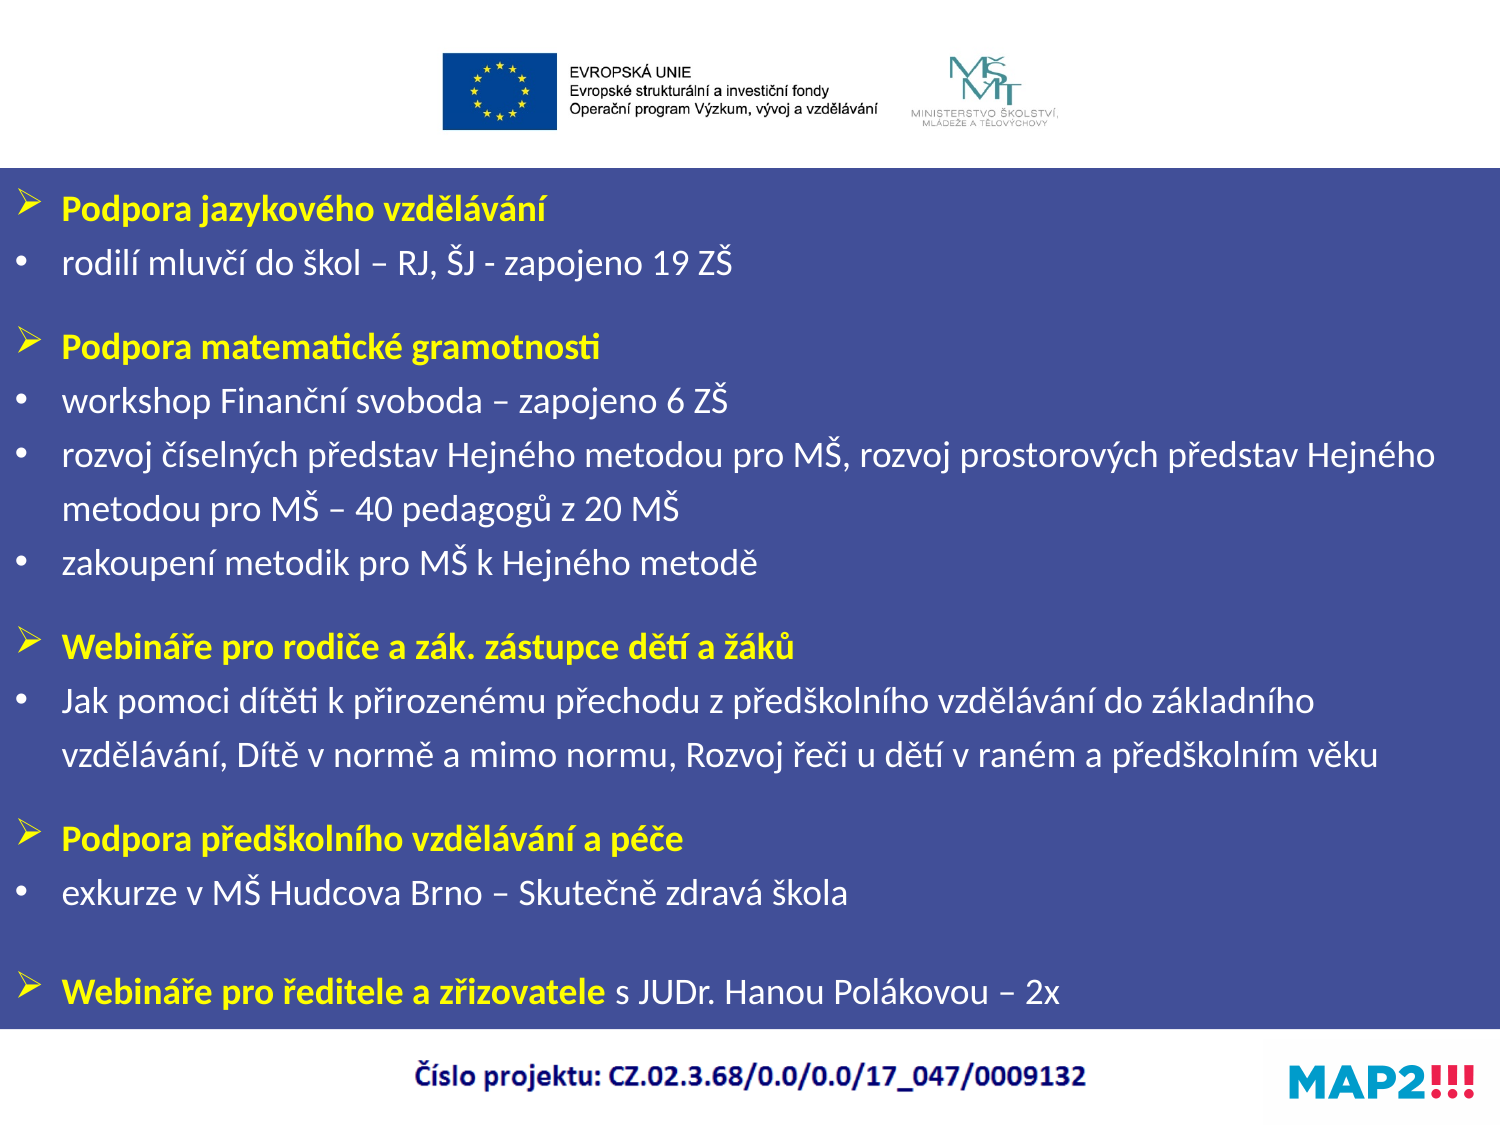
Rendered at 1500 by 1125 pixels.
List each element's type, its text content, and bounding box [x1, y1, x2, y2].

text_box Podpora jazykového vzdělávání rodilí mluvčí do škol – RJ, ŠJ - zapojeno 19 ZŠ Podpora matematické gramotnosti workshop Finanční svoboda – zapojeno 6 ZŠ rozvoj číselných představ Hejného metodou pro MŠ, rozvoj prostorových představ Hejného metodou pro MŠ – 40 pedagogů z 20 MŠ zakoupení metodik pro MŠ k Hejného metodě Webináře pro rodiče a zák. zástupce dětí a žáků Jak pomoci dítěti k přirozenému přechodu z předškolního vzdělávání do základního vzdělávání, Dítě v normě a mimo normu, Rozvoj řeči u dětí v raném a předškolním věku Podpora předškolního vzdělávání a péče exkurze v MŠ Hudcova Brno – Skutečně zdravá škola Webináře pro ředitele a zřizovatele s JUDr. Hanou Polákovou – 2x [0, 166, 1500, 1031]
picture [1263, 1039, 1500, 1125]
picture [404, 14, 1096, 169]
picture [407, 1055, 1093, 1095]
